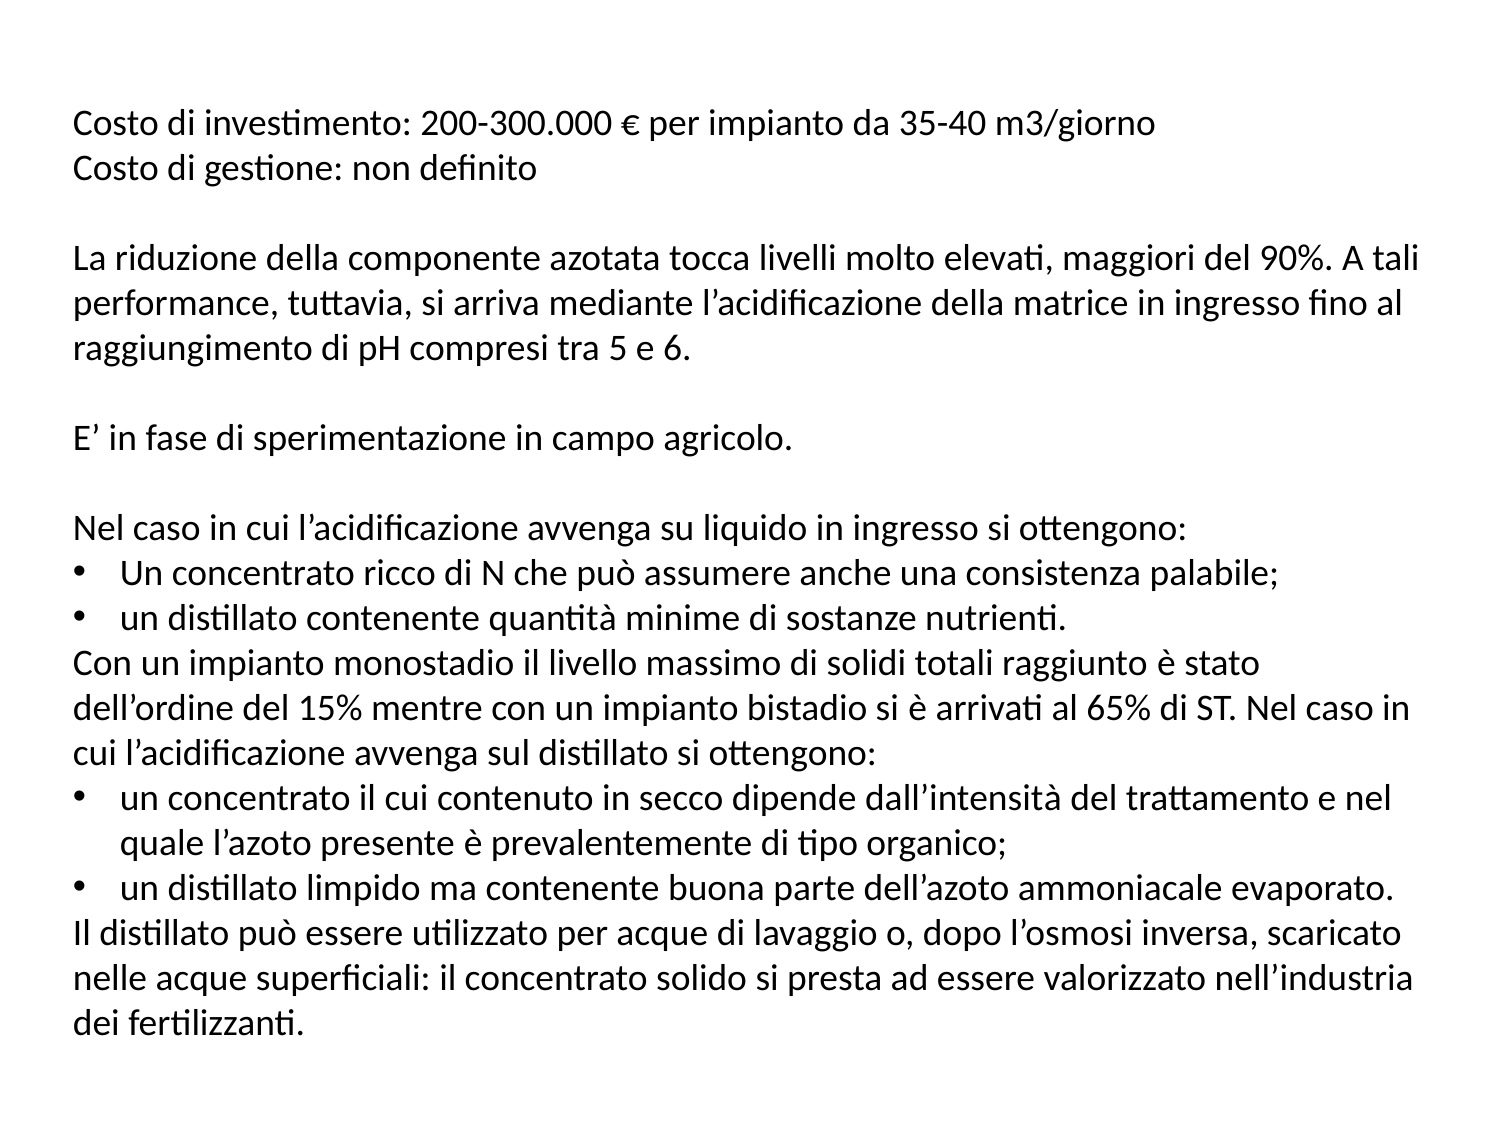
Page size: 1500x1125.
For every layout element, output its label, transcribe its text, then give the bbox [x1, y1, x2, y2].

text_box Costo di investimento: 200-300.000 € per impianto da 35-40 m3/giorno Costo di gestione: non definito La riduzione della componente azotata tocca livelli molto elevati, maggiori del 90%. A tali performance, tuttavia, si arriva mediante l’acidificazione della matrice in ingresso fino al raggiungimento di pH compresi tra 5 e 6. E’ in fase di sperimentazione in campo agricolo. Nel caso in cui l’acidificazione avvenga su liquido in ingresso si ottengono: Un concentrato ricco di N che può assumere anche una consistenza palabile; un distillato contenente quantità minime di sostanze nutrienti. Con un impianto monostadio il livello massimo di solidi totali raggiunto è stato dell’ordine del 15% mentre con un impianto bistadio si è arrivati al 65% di ST. Nel caso in cui l’acidificazione avvenga sul distillato si ottengono: un concentrato il cui contenuto in secco dipende dall’intensità del trattamento e nel quale l’azoto presente è prevalentemente di tipo organico; un distillato limpido ma contenente buona parte dell’azoto ammoniacale evaporato. Il distillato può essere utilizzato per acque di lavaggio o, dopo l’osmosi inversa, scaricato nelle acque superficiali: il concentrato solido si presta ad essere valorizzato nell’industria dei fertilizzanti. [58, 90, 1444, 1096]
